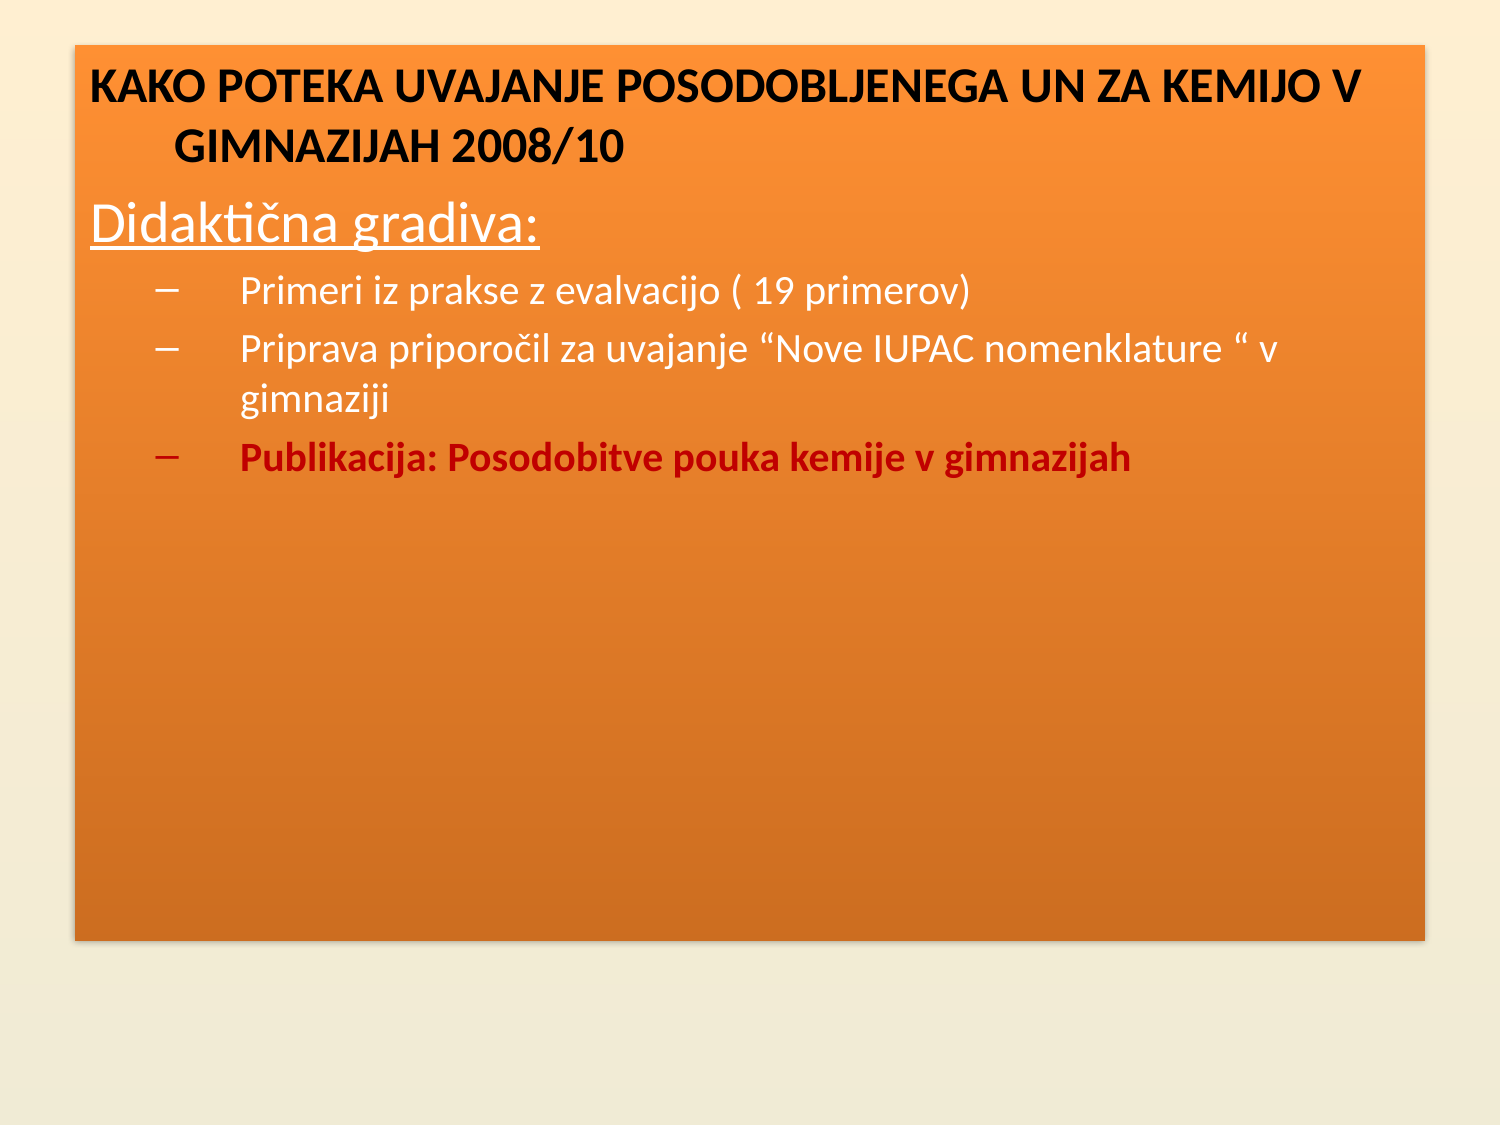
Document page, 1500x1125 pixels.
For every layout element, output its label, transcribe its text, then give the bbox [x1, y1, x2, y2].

list KAKO POTEKA UVAJANJE POSODOBLJENEGA UN ZA KEMIJO V GIMNAZIJAH 2008/10 Didaktična gradiva: Primeri iz prakse z evalvacijo ( 19 primerov) Priprava priporočil za uvajanje “Nove IUPAC nomenklature “ v gimnaziji Publikacija: Posodobitve pouka kemije v gimnazijah [74, 44, 1426, 941]
